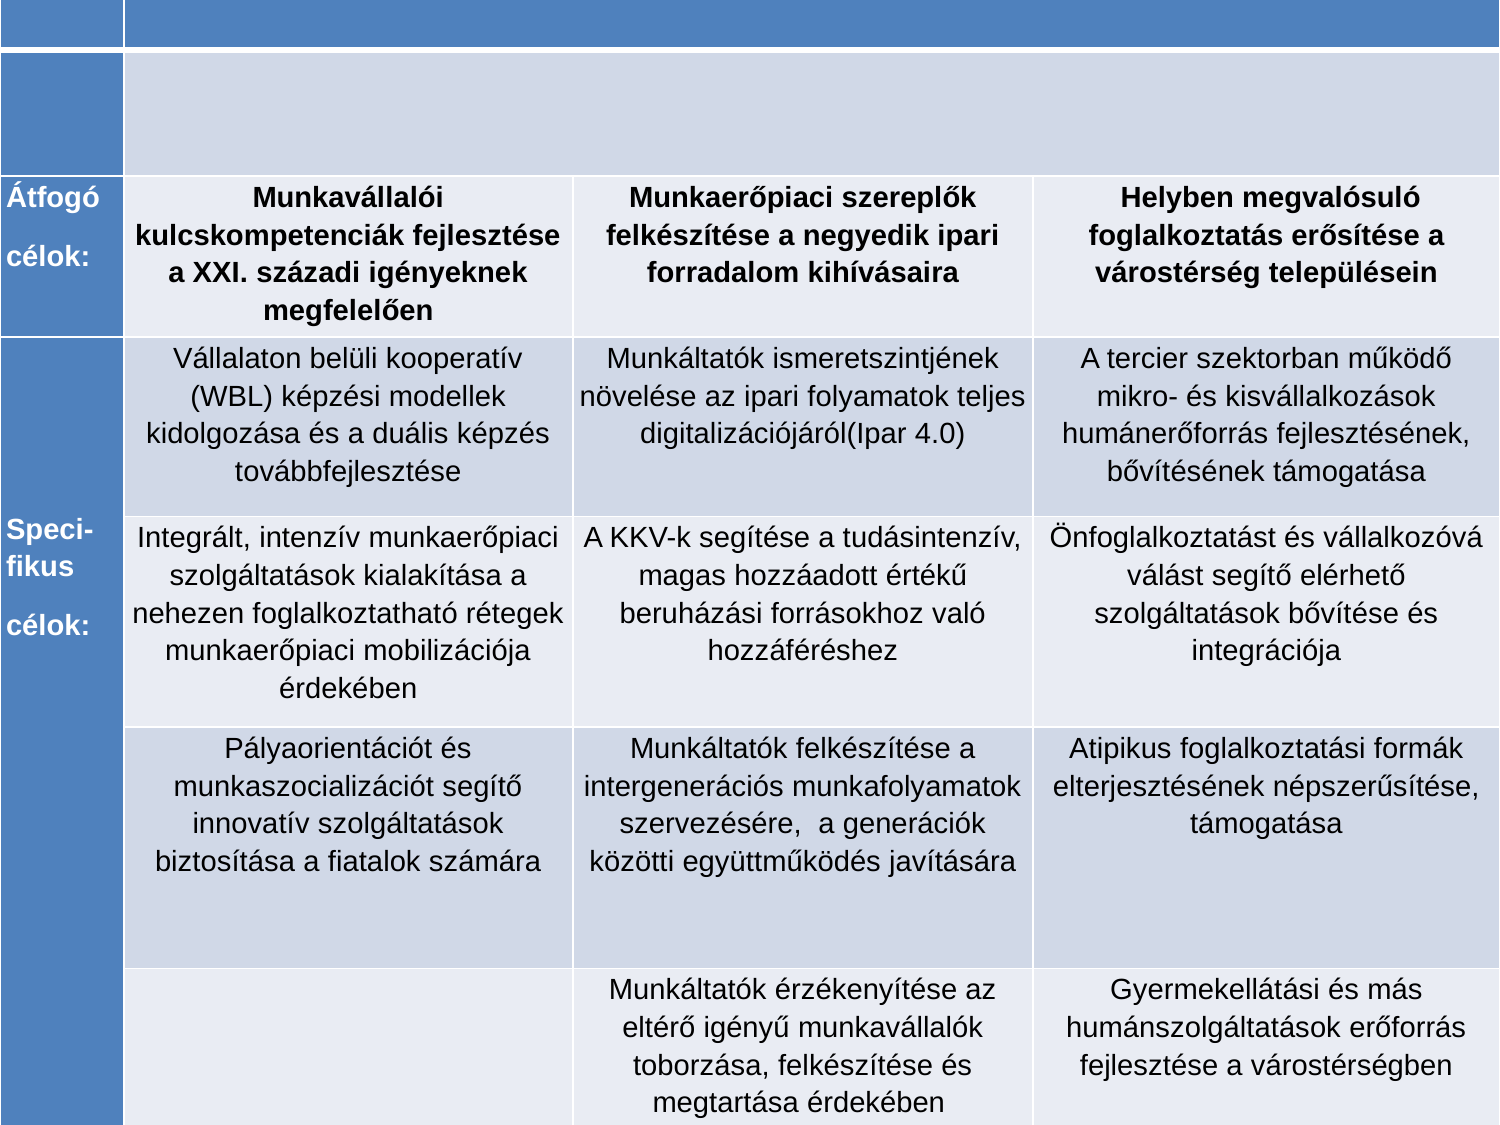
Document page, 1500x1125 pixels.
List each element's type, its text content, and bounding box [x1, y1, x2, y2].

table_header [125, 0, 1499, 47]
table_cell A tercier szektorban működő mikro- és kisvállalkozások humánerőforrás fejlesztésének, bővítésének támogatása [1034, 338, 1499, 516]
table_cell Munkáltatók ismeretszintjének növelése az ipari folyamatok teljes digitalizációjáról(Ipar 4.0) [574, 338, 1032, 516]
table_cell Gyermekellátási és más humánszolgáltatások erőforrás fejlesztése a várostérségben [1034, 969, 1499, 1125]
table_cell Integrált, intenzív munkaerőpiaci szolgáltatások kialakítása a nehezen foglalkoztatható rétegek munkaerőpiaci mobilizációja érdekében [125, 517, 572, 726]
table_cell Atipikus foglalkoztatási formák elterjesztésének népszerűsítése, támogatása [1034, 728, 1499, 968]
table_cell Munkavállalói kulcskompetenciák fejlesztése a XXI. századi igényeknek megfelelően [125, 177, 572, 336]
table_cell [125, 53, 1499, 175]
table_cell Munkáltatók felkészítése a intergenerációs munkafolyamatok szervezésére, a generációk közötti együttműködés javítására [574, 728, 1032, 968]
table_cell Munkáltatók érzékenyítése az eltérő igényű munkavállalók toborzása, felkészítése és megtartása érdekében [574, 969, 1032, 1125]
table_cell A KKV-k segítése a tudásintenzív, magas hozzáadott értékű beruházási forrásokhoz való hozzáféréshez [574, 517, 1032, 726]
table_cell Speci-fikus célok: [1, 338, 123, 1125]
table_cell Helyben megvalósuló foglalkoztatás erősítése a várostérség településein [1034, 177, 1499, 336]
table_cell [1, 53, 123, 175]
table_cell [125, 969, 572, 1125]
table_cell Vállalaton belüli kooperatív (WBL) képzési modellek kidolgozása és a duális képzés továbbfejlesztése [125, 338, 572, 516]
table_cell Munkaerőpiaci szereplők felkészítése a negyedik ipari forradalom kihívásaira [574, 177, 1032, 336]
table_cell Átfogó célok: [1, 177, 123, 336]
table_cell Pályaorientációt és munkaszocializációt segítő innovatív szolgáltatások biztosítása a fiatalok számára [125, 728, 572, 968]
table_cell Önfoglalkoztatást és vállalkozóvá válást segítő elérhető szolgáltatások bővítése és integrációja [1034, 517, 1499, 726]
table_header [1, 0, 123, 47]
